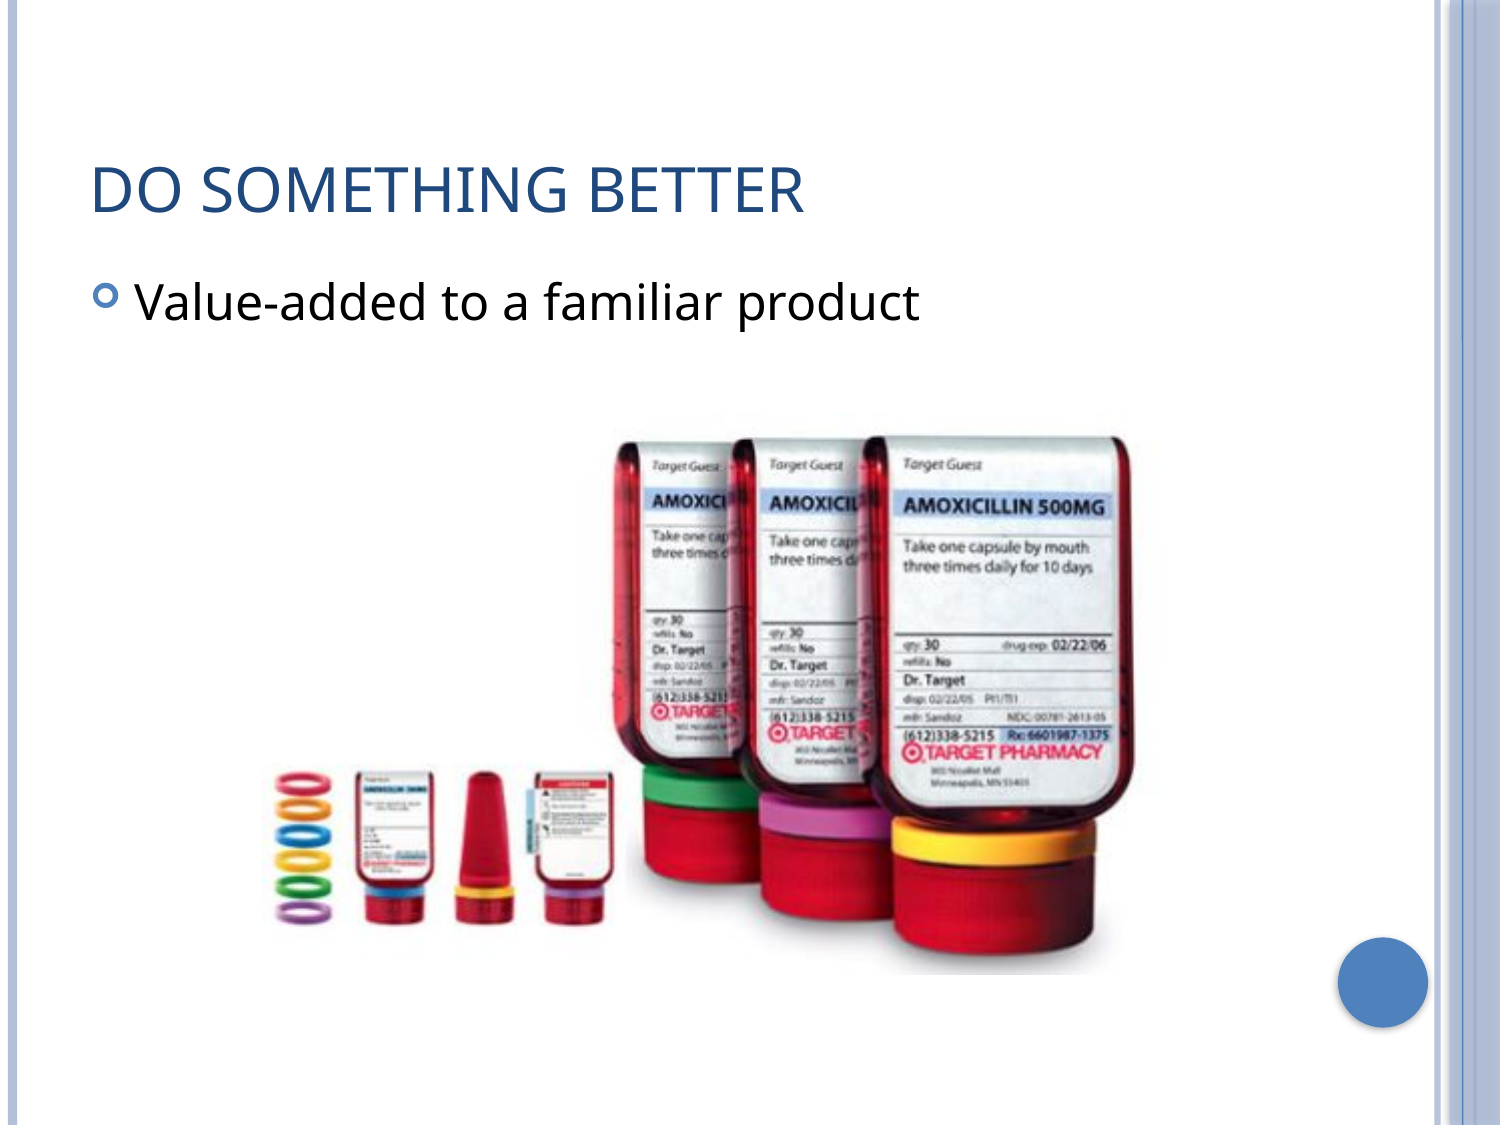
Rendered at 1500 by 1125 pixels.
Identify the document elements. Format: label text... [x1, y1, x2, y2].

picture [261, 411, 1164, 976]
title Do Something Better [75, 45, 1300, 233]
list Value-added to a familiar product [75, 262, 1300, 1062]
